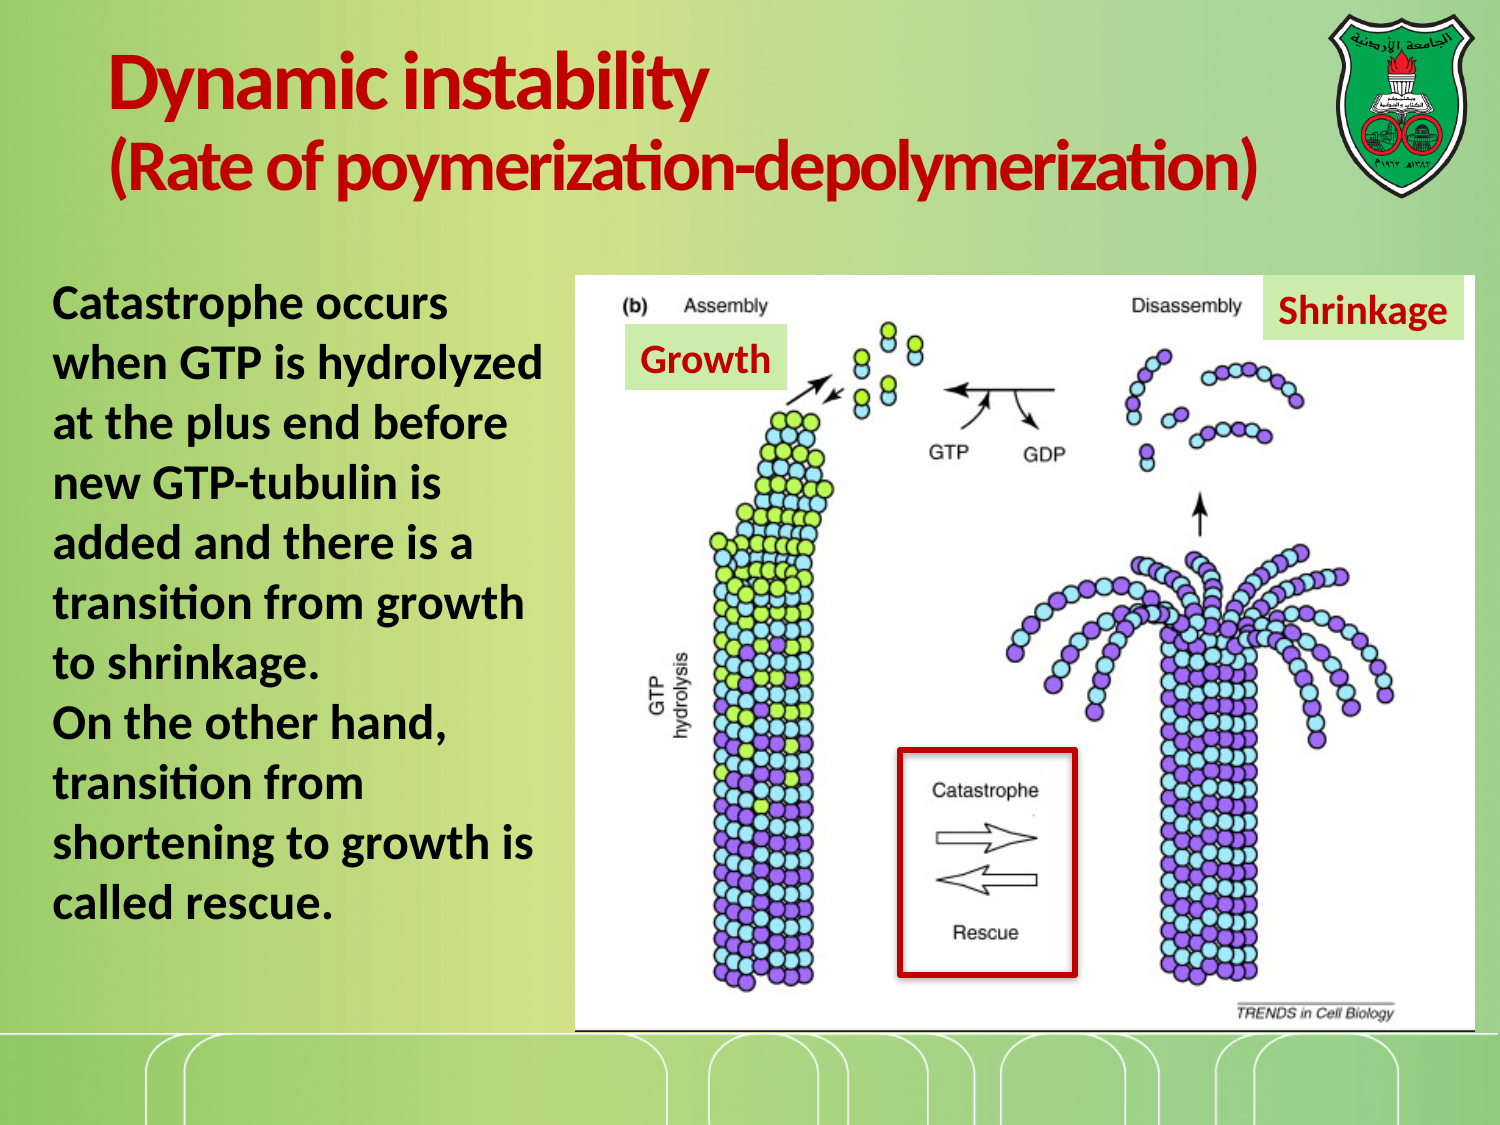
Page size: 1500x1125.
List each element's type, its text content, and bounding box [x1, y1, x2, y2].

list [574, 274, 1476, 1032]
picture [0, 0, 1500, 1125]
title Dynamic instability (Rate of poymerization-depolymerization) [107, 37, 1300, 209]
text_box Catastrophe occurs when GTP is hydrolyzed at the plus end before new GTP-tubulin is added and there is a transition from growth to shrinkage. On the other hand, transition from shortening to growth is called rescue. [37, 262, 563, 938]
